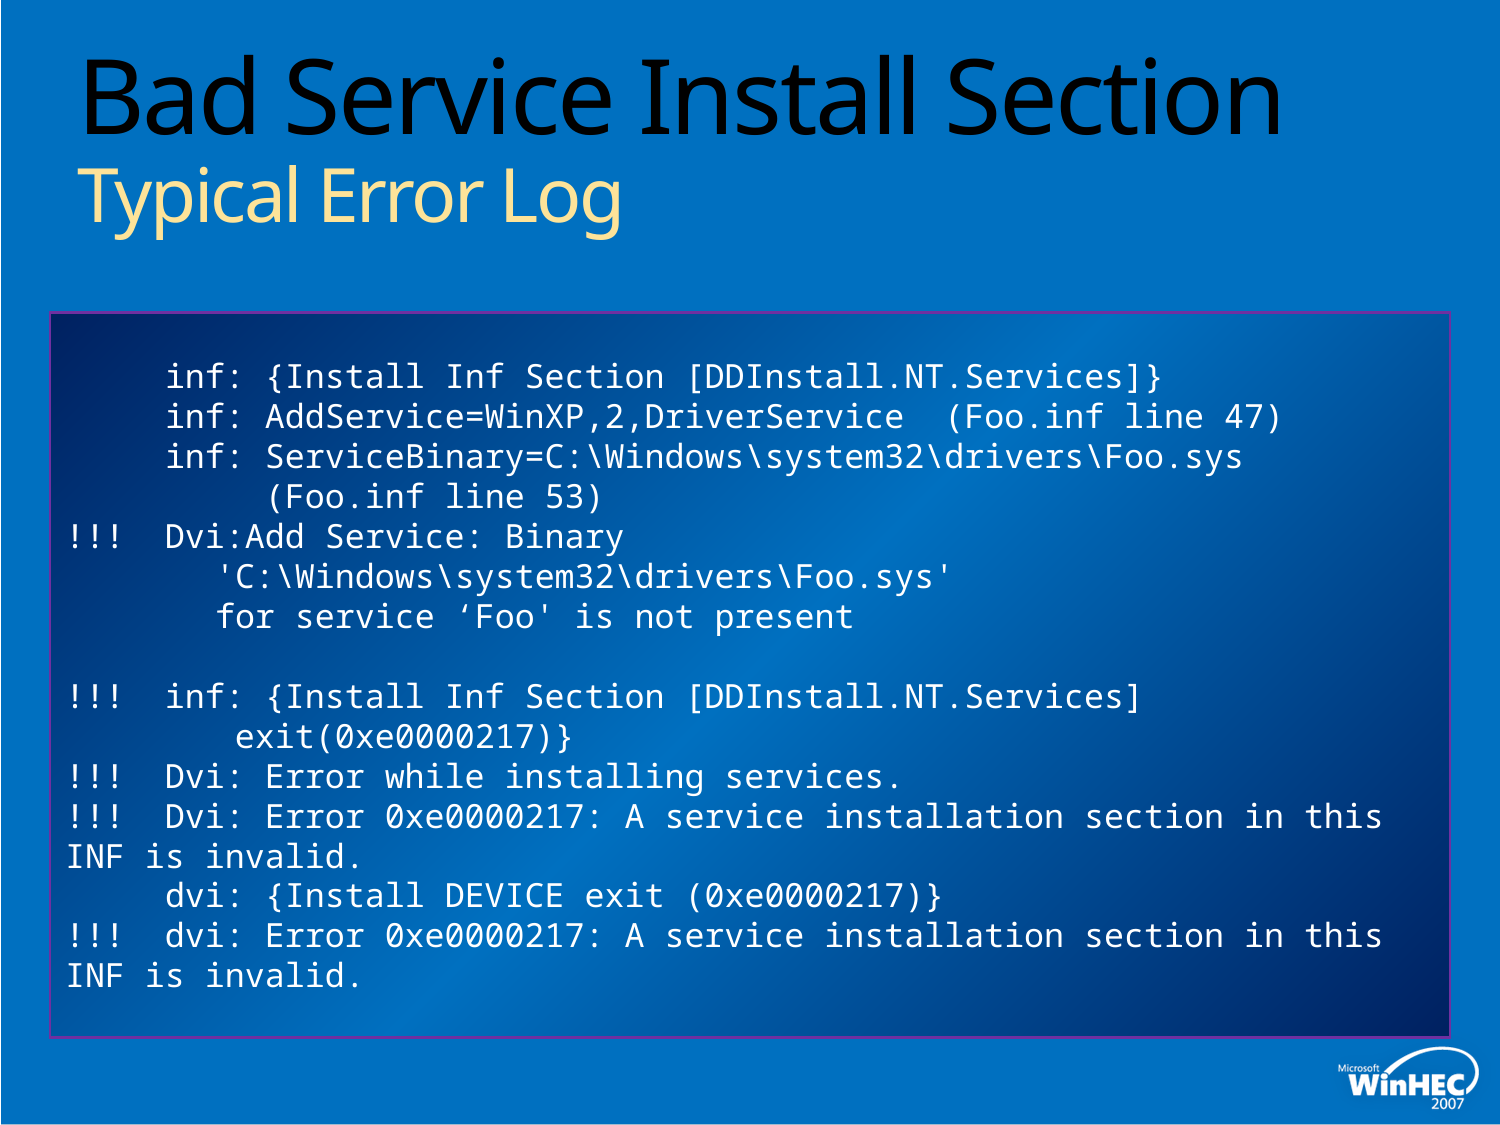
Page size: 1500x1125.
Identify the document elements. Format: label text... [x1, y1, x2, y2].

picture [0, 0, 1500, 1125]
title Bad Service Install Section Typical Error Log [62, 37, 1440, 233]
text_box inf: {Install Inf Section [DDInstall.NT.Services]} inf: AddService=WinXP,2,DriverService (Foo.inf line 47) inf: ServiceBinary=C:\Windows\system32\drivers\Foo.sys (Foo.inf line 53) !!! Dvi:Add Service: Binary 'C:\Windows\system32\drivers\Foo.sys' for service ‘Foo' is not present !!! inf: {Install Inf Section [DDInstall.NT.Services] exit(0xe0000217)} !!! Dvi: Error while installing services. !!! Dvi: Error 0xe0000217: A service installation section in this INF is invalid. dvi: {Install DEVICE exit (0xe0000217)} !!! dvi: Error 0xe0000217: A service installation section in this INF is invalid. [50, 312, 1450, 1038]
